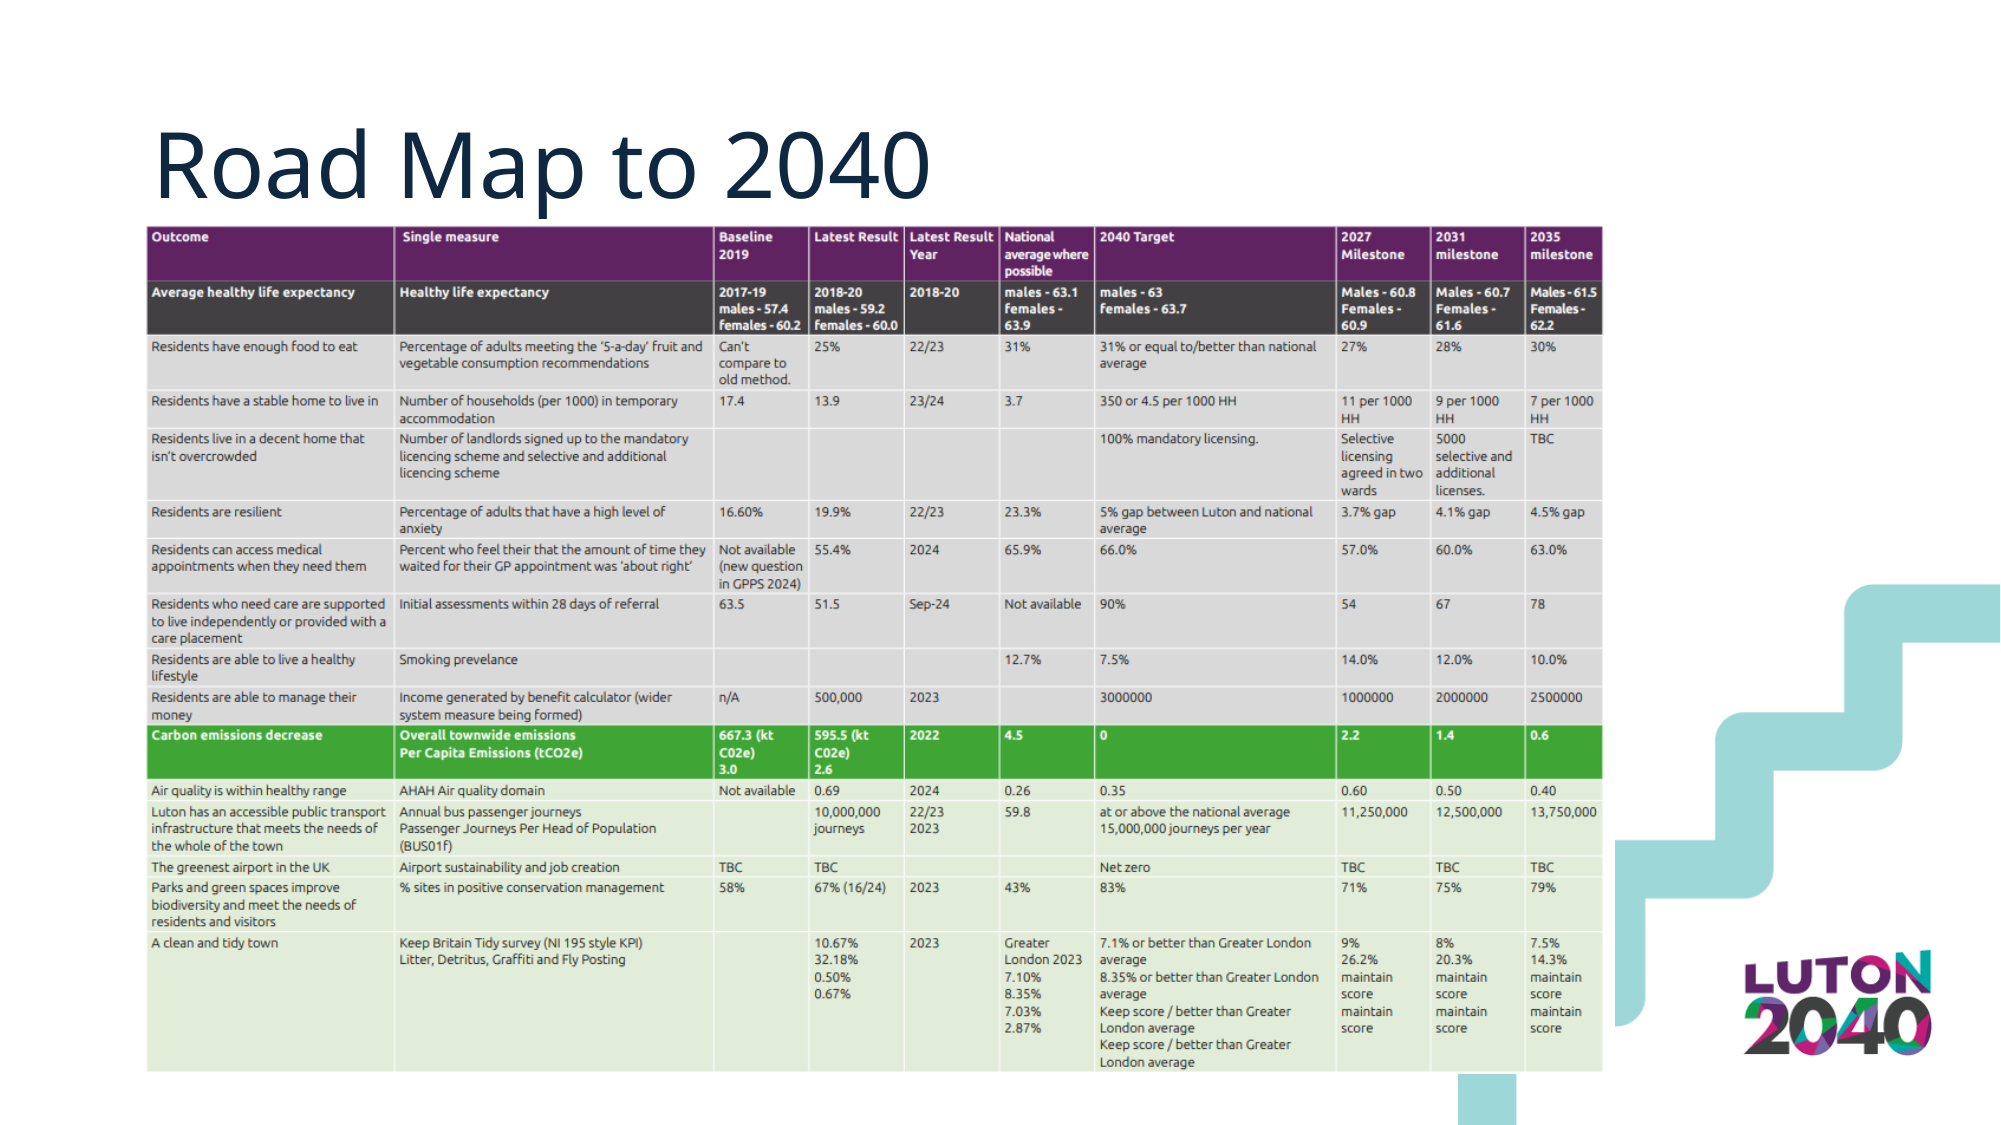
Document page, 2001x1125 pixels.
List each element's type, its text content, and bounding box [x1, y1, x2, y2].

title Road Map to 2040 [137, 59, 1863, 278]
picture [0, 0, 2001, 1125]
